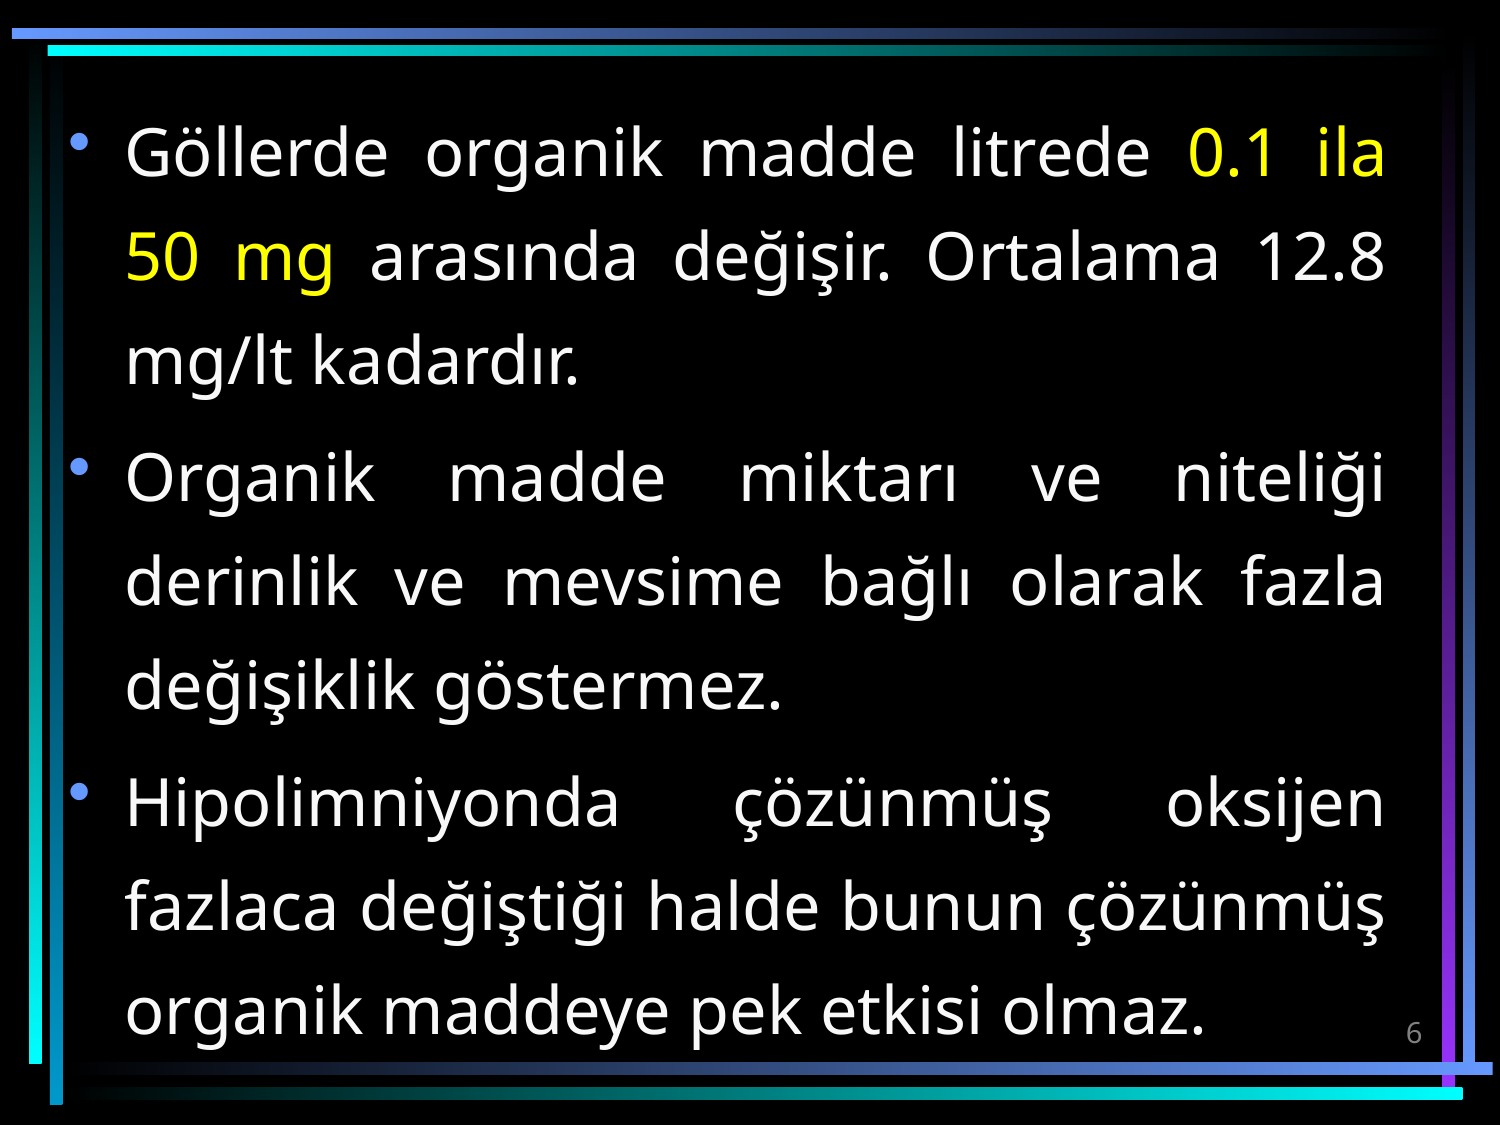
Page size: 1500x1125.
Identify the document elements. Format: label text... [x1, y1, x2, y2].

slide_number 6 [1404, 986, 1438, 1062]
list Göllerde organik madde litrede 0.1 ila 50 mg arasında değişir. Ortalama 12.8 mg/lt kadardır. Organik madde miktarı ve niteliği derinlik ve mevsime bağlı olarak fazla değişiklik göstermez. Hipolimniyonda çözünmüş oksijen fazlaca değiştiği halde bunun çözünmüş organik maddeye pek etkisi olmaz. [53, 78, 1404, 1083]
